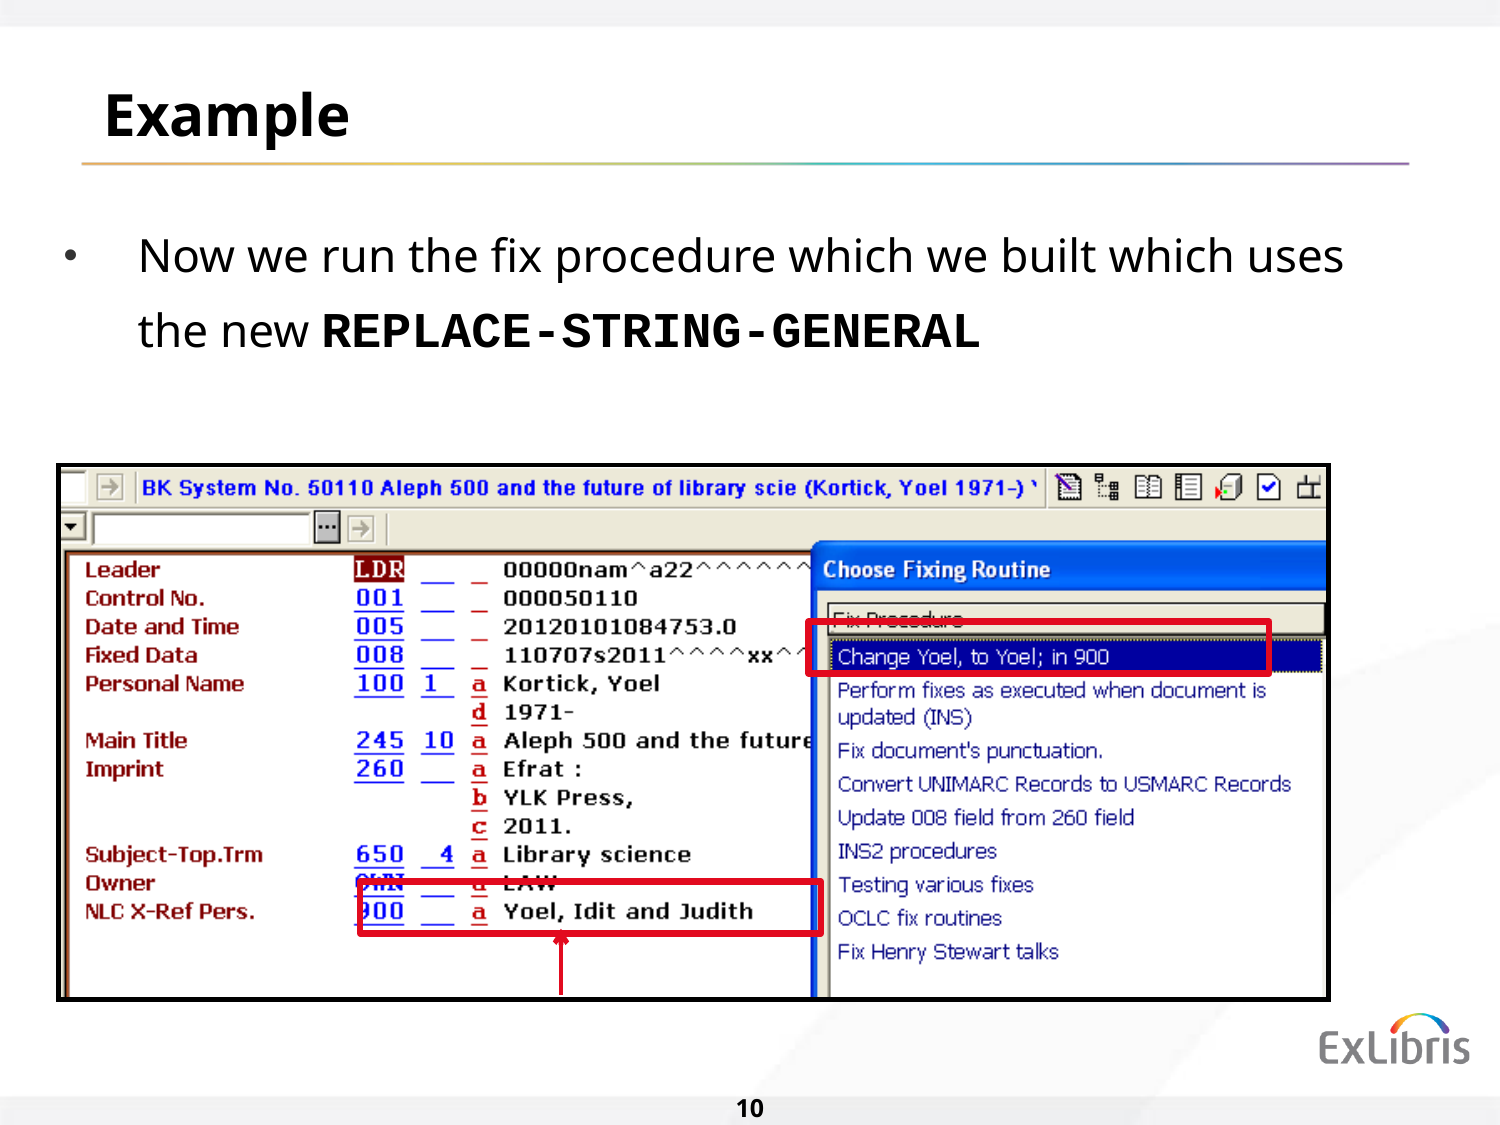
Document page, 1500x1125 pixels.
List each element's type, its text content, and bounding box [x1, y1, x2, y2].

slide_number 10 [702, 1058, 798, 1125]
footer [88, 1034, 1365, 1110]
picture [0, 0, 1500, 1125]
text_box Now we run the fix procedure which we built which uses the new REPLACE-STRING-GENERAL [47, 206, 1423, 350]
title Example [88, 0, 1364, 156]
